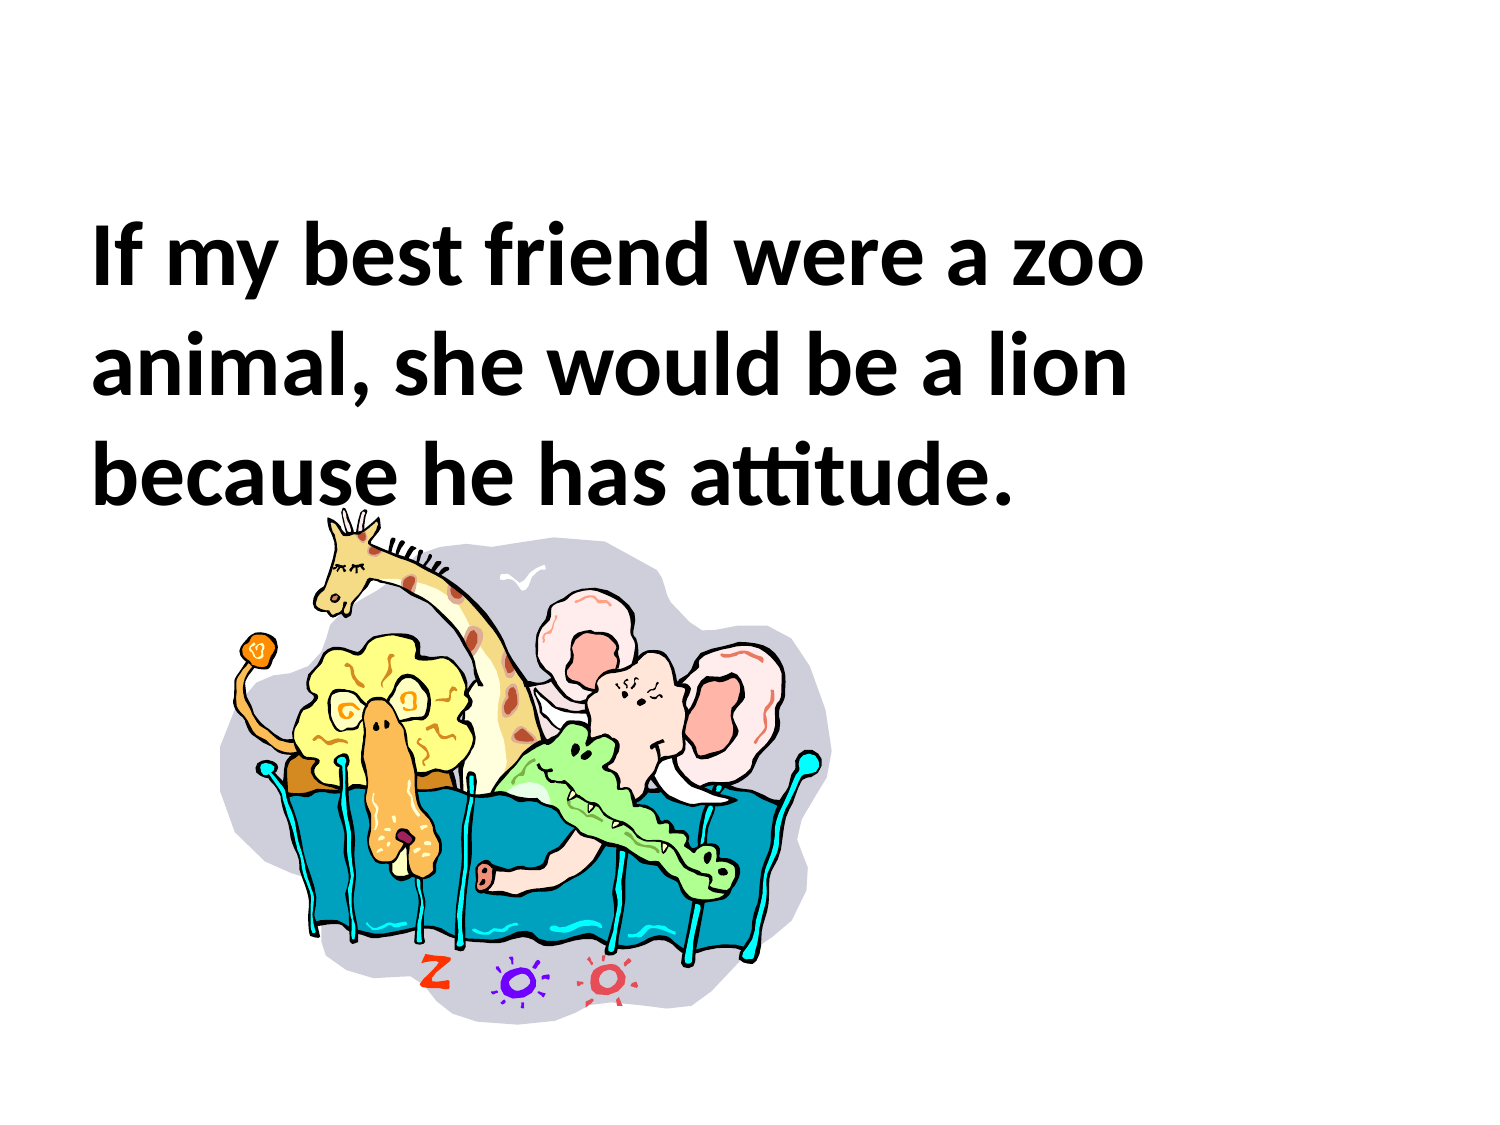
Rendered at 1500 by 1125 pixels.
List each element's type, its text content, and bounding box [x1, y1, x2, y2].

title If my best friend were a zoo animal, she would be a lion because he has attitude. [75, 45, 1425, 563]
picture [212, 499, 840, 1033]
